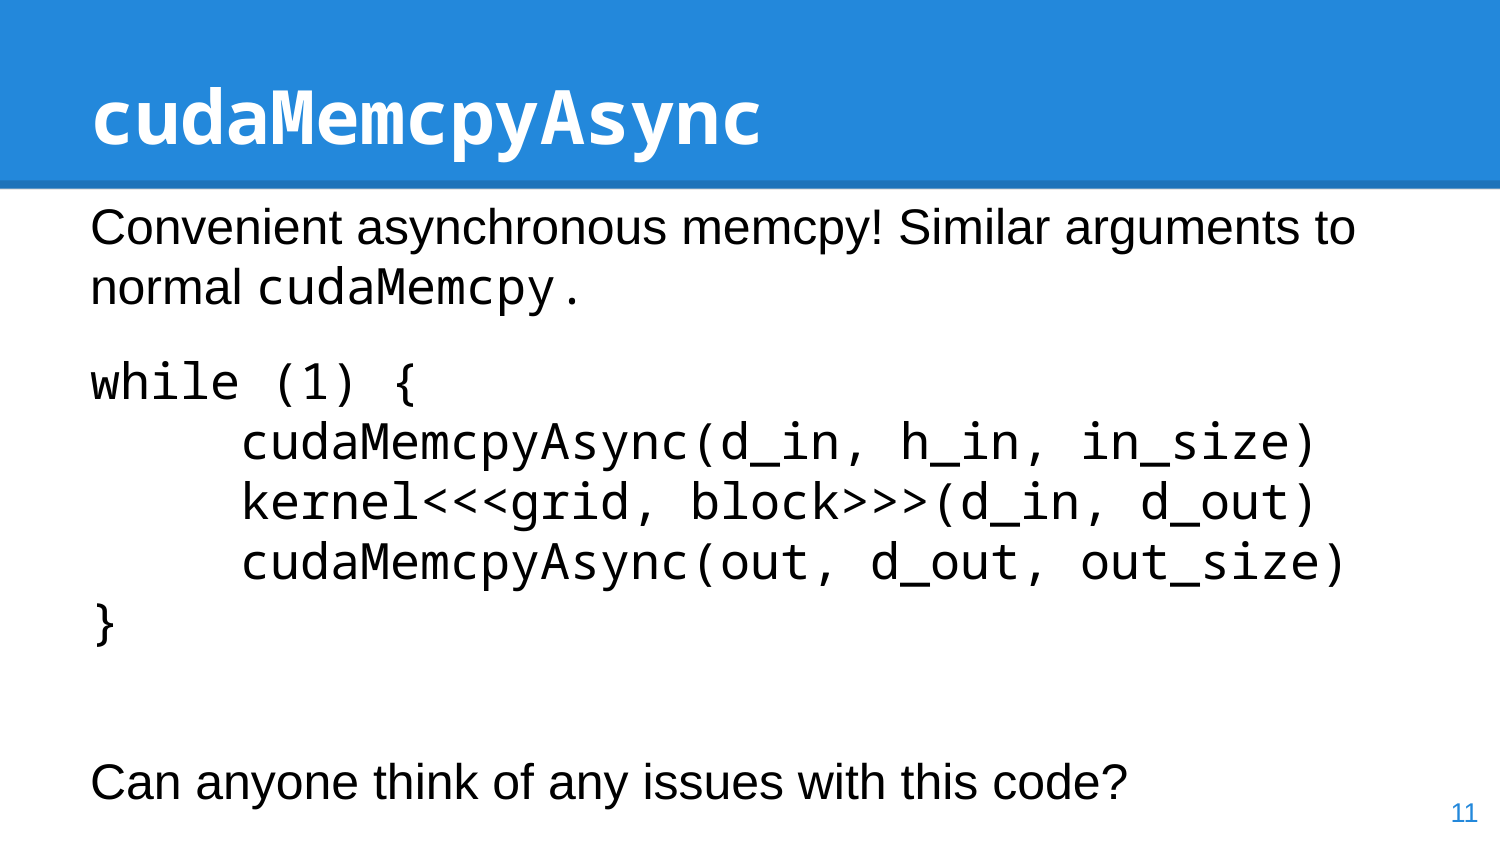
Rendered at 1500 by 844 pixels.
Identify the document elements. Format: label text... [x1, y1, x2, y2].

title cudaMemcpyAsync [75, 33, 1425, 175]
list Convenient asynchronous memcpy! Similar arguments to normal cudaMemcpy. [75, 179, 1425, 334]
slide_number ‹#› [1403, 779, 1494, 844]
list while (1) { cudaMemcpyAsync(d_in, h_in, in_size) kernel<<<grid, block>>>(d_in, d_out) cudaMemcpyAsync(out, d_out, out_size) } [75, 334, 1425, 735]
text_box Can anyone think of any issues with this code? [75, 734, 1378, 830]
